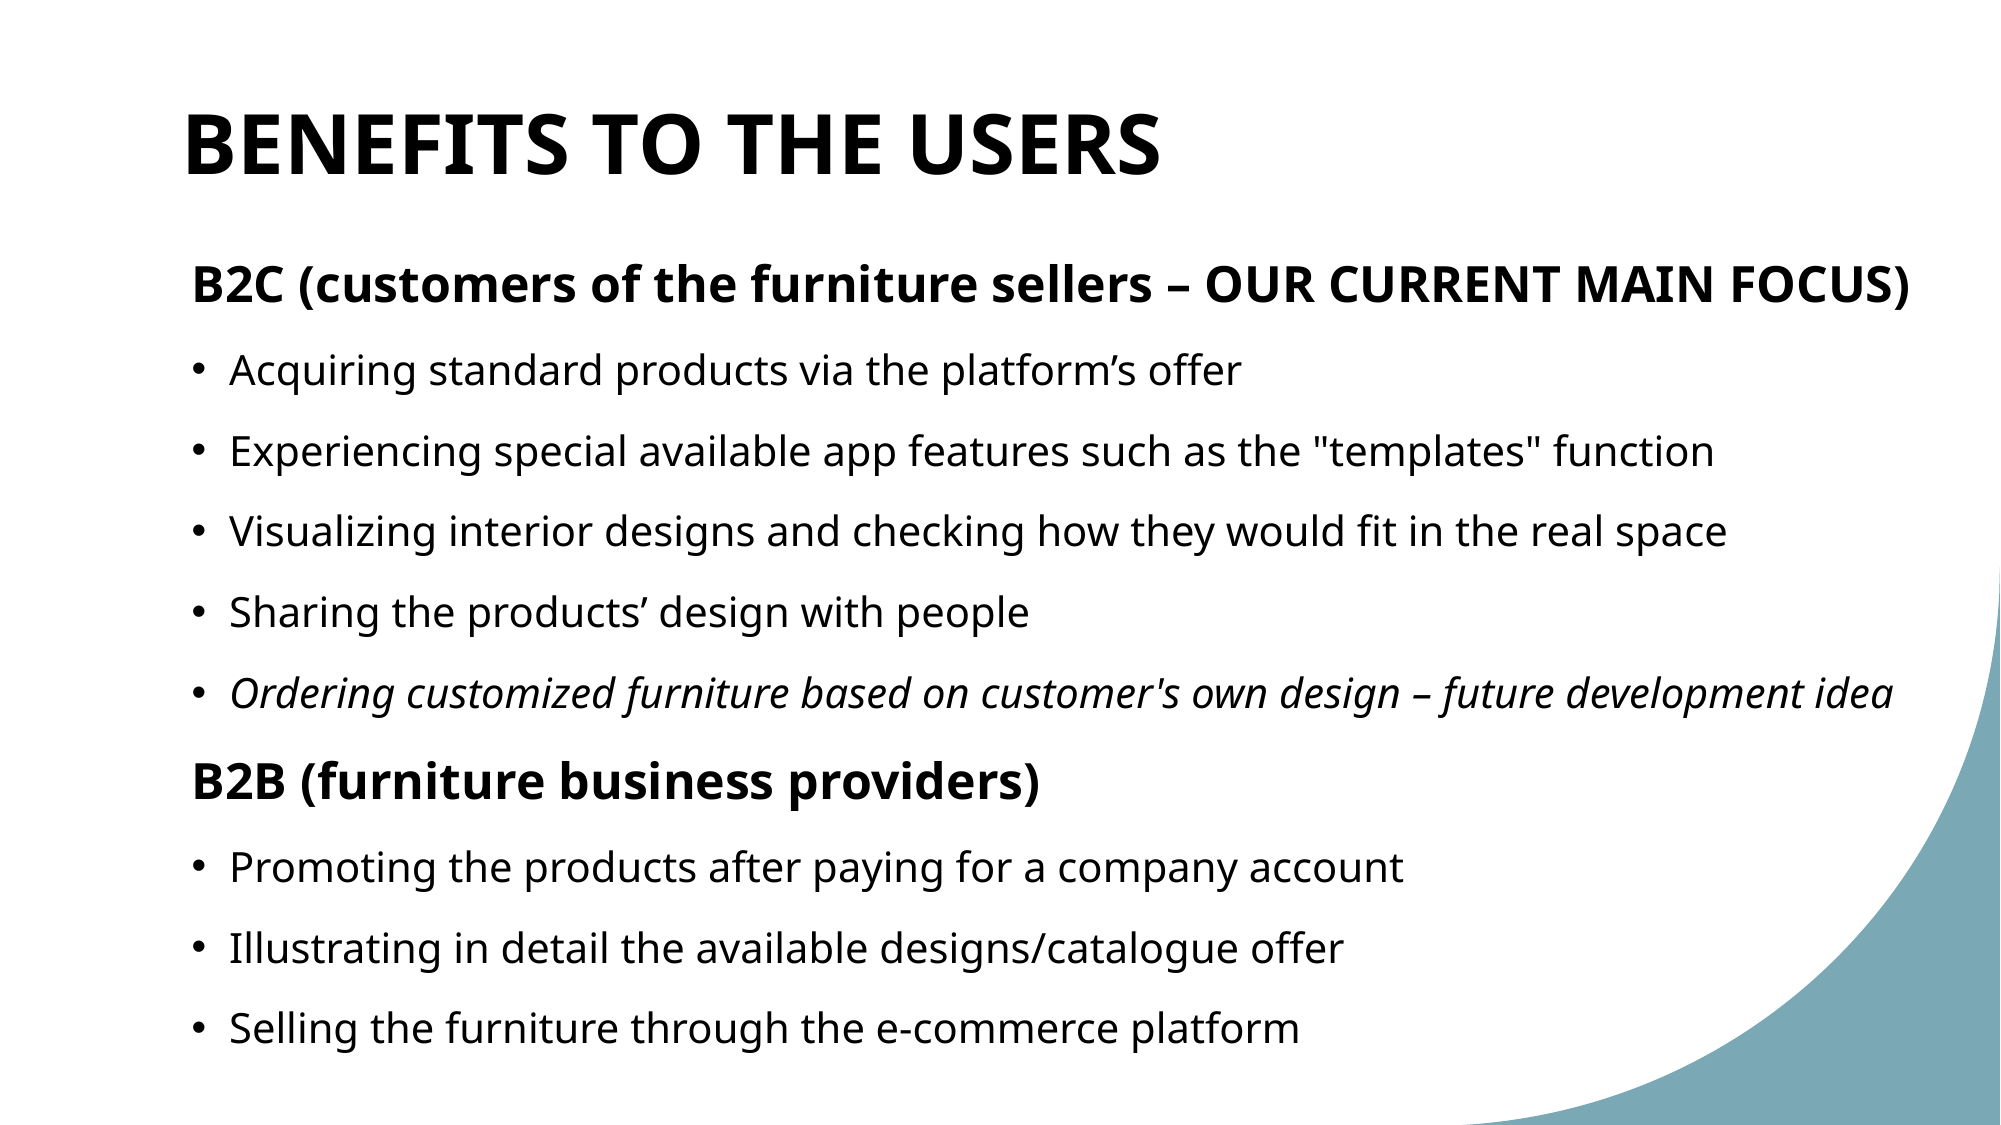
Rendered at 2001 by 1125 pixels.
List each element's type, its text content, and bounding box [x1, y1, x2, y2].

list B2C (customers of the furniture sellers – OUR CURRENT MAIN FOCUS) Acquiring standard products via the platform’s offer Experiencing special available app features such as the "templates" function Visualizing interior designs and checking how they would fit in the real space Sharing the products’ design with people Ordering customized furniture based on customer's own design – future development idea B2B (furniture business providers) Promoting the products after paying for a company account Illustrating in detail the available designs/catalogue offer Selling the furniture through the e-commerce platform [176, 233, 1973, 1098]
title BENEFITS TO THE USERS [166, 0, 1799, 199]
